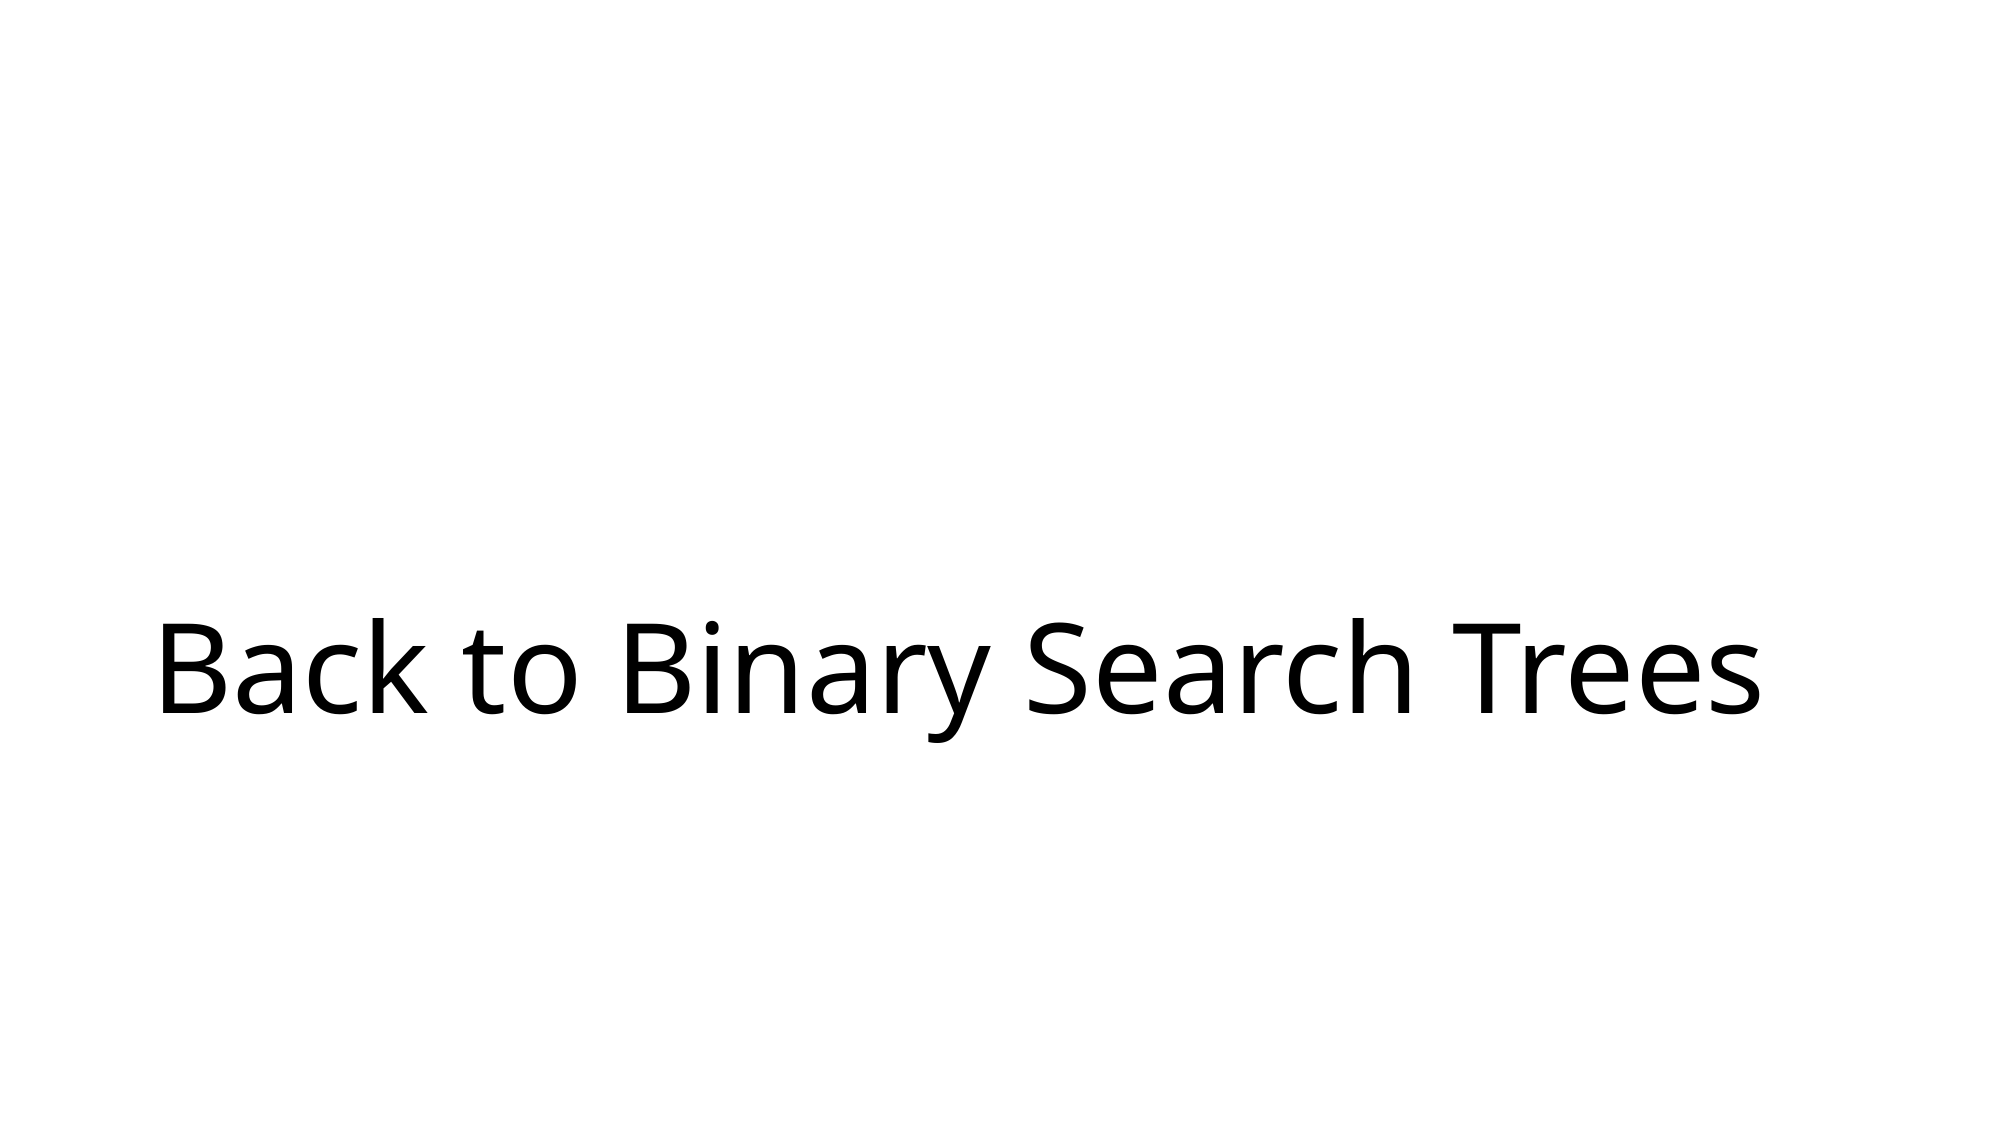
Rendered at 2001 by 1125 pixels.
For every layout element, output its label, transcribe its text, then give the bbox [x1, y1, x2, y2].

title Back to Binary Search Trees [136, 280, 1862, 749]
